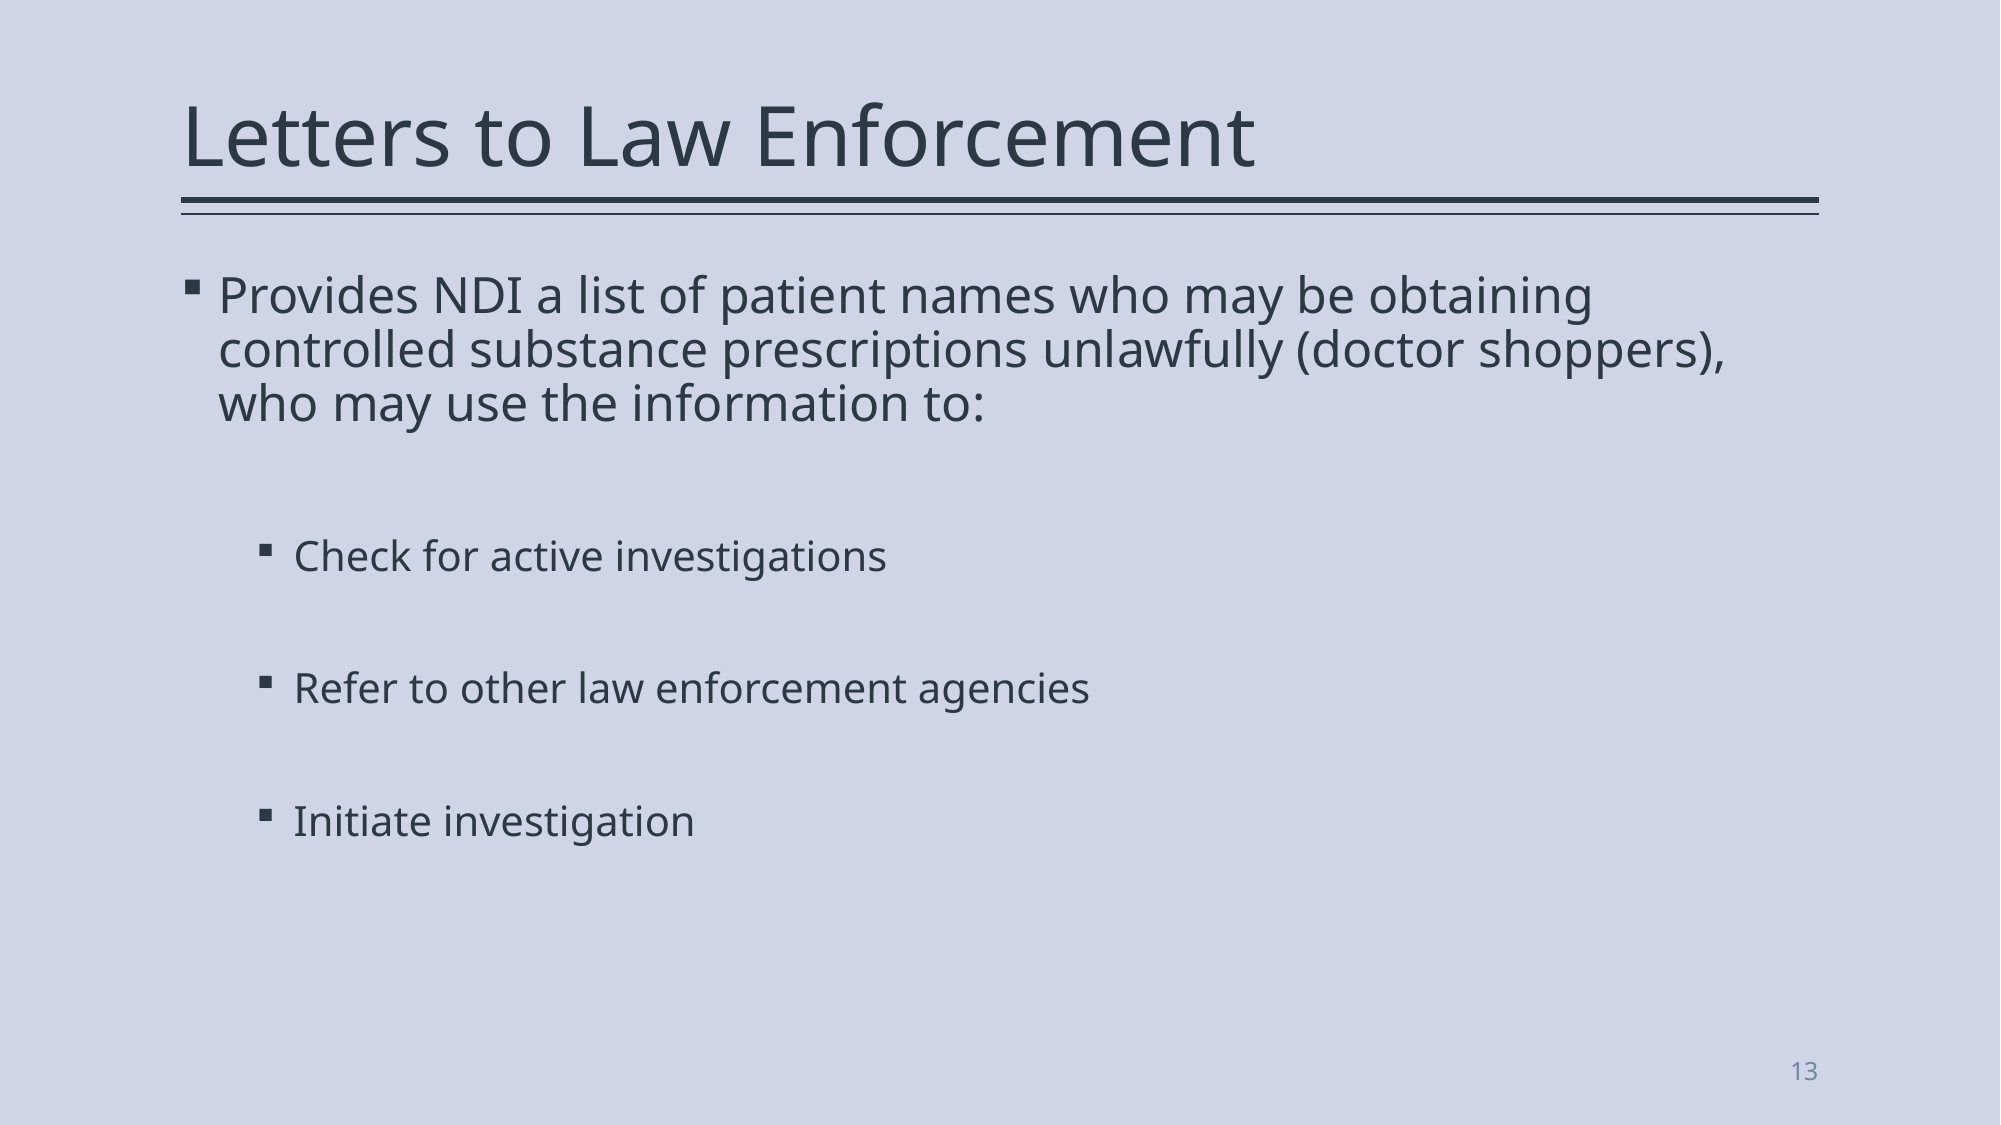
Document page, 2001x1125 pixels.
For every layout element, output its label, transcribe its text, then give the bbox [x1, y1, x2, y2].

title Letters to Law Enforcement [181, 12, 1819, 193]
list Provides NDI a list of patient names who may be obtaining controlled substance prescriptions unlawfully (doctor shoppers), who may use the information to: Check for active investigations Refer to other law enforcement agencies Initiate investigation [181, 262, 1819, 1013]
slide_number 13 [1518, 1042, 1819, 1103]
